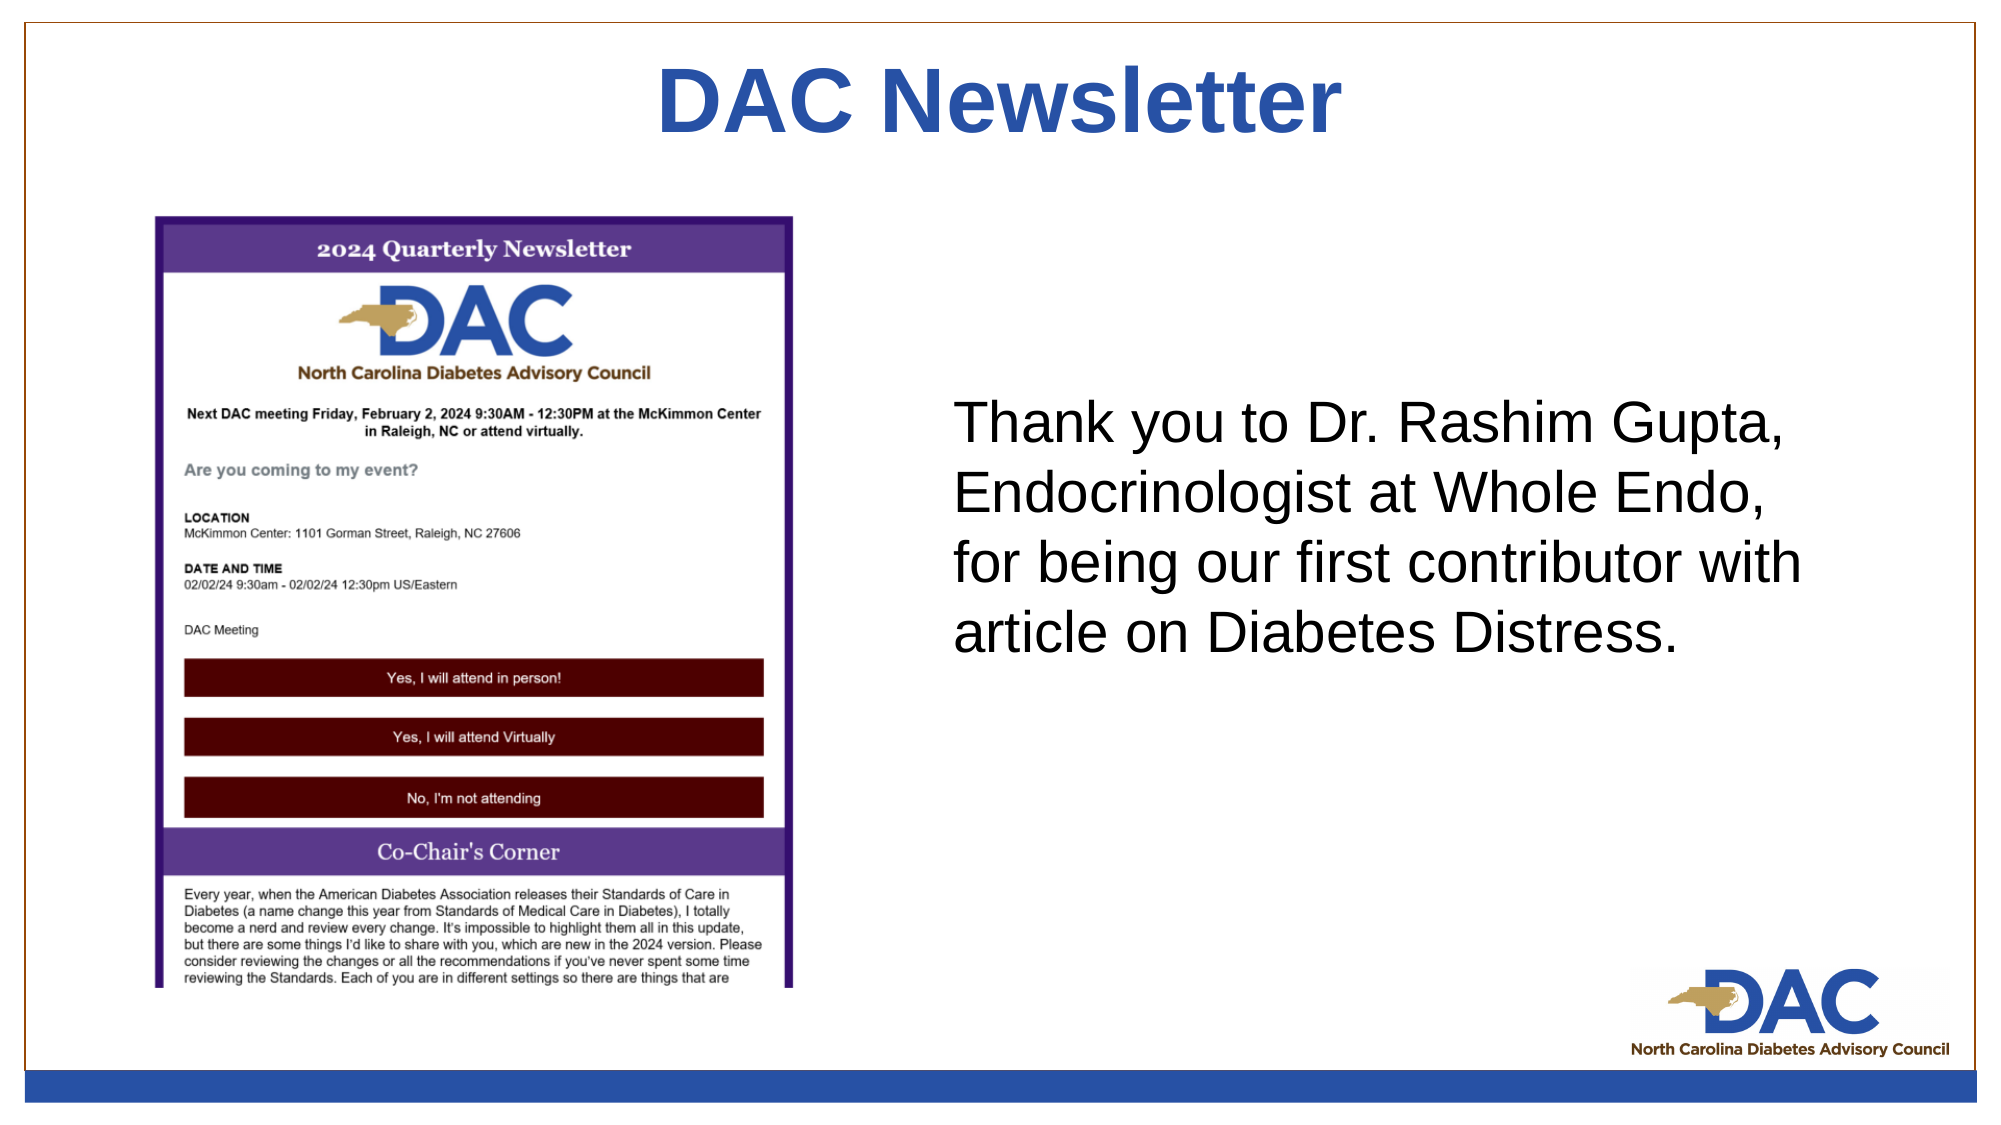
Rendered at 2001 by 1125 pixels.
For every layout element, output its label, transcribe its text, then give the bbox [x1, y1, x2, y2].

picture [146, 211, 815, 990]
text_box Thank you to Dr. Rashim Gupta, Endocrinologist at Whole Endo, for being our first contributor with article on Diabetes Distress. [938, 376, 1824, 672]
picture [1630, 967, 1950, 1059]
title DAC Newsletter [137, 0, 1863, 212]
